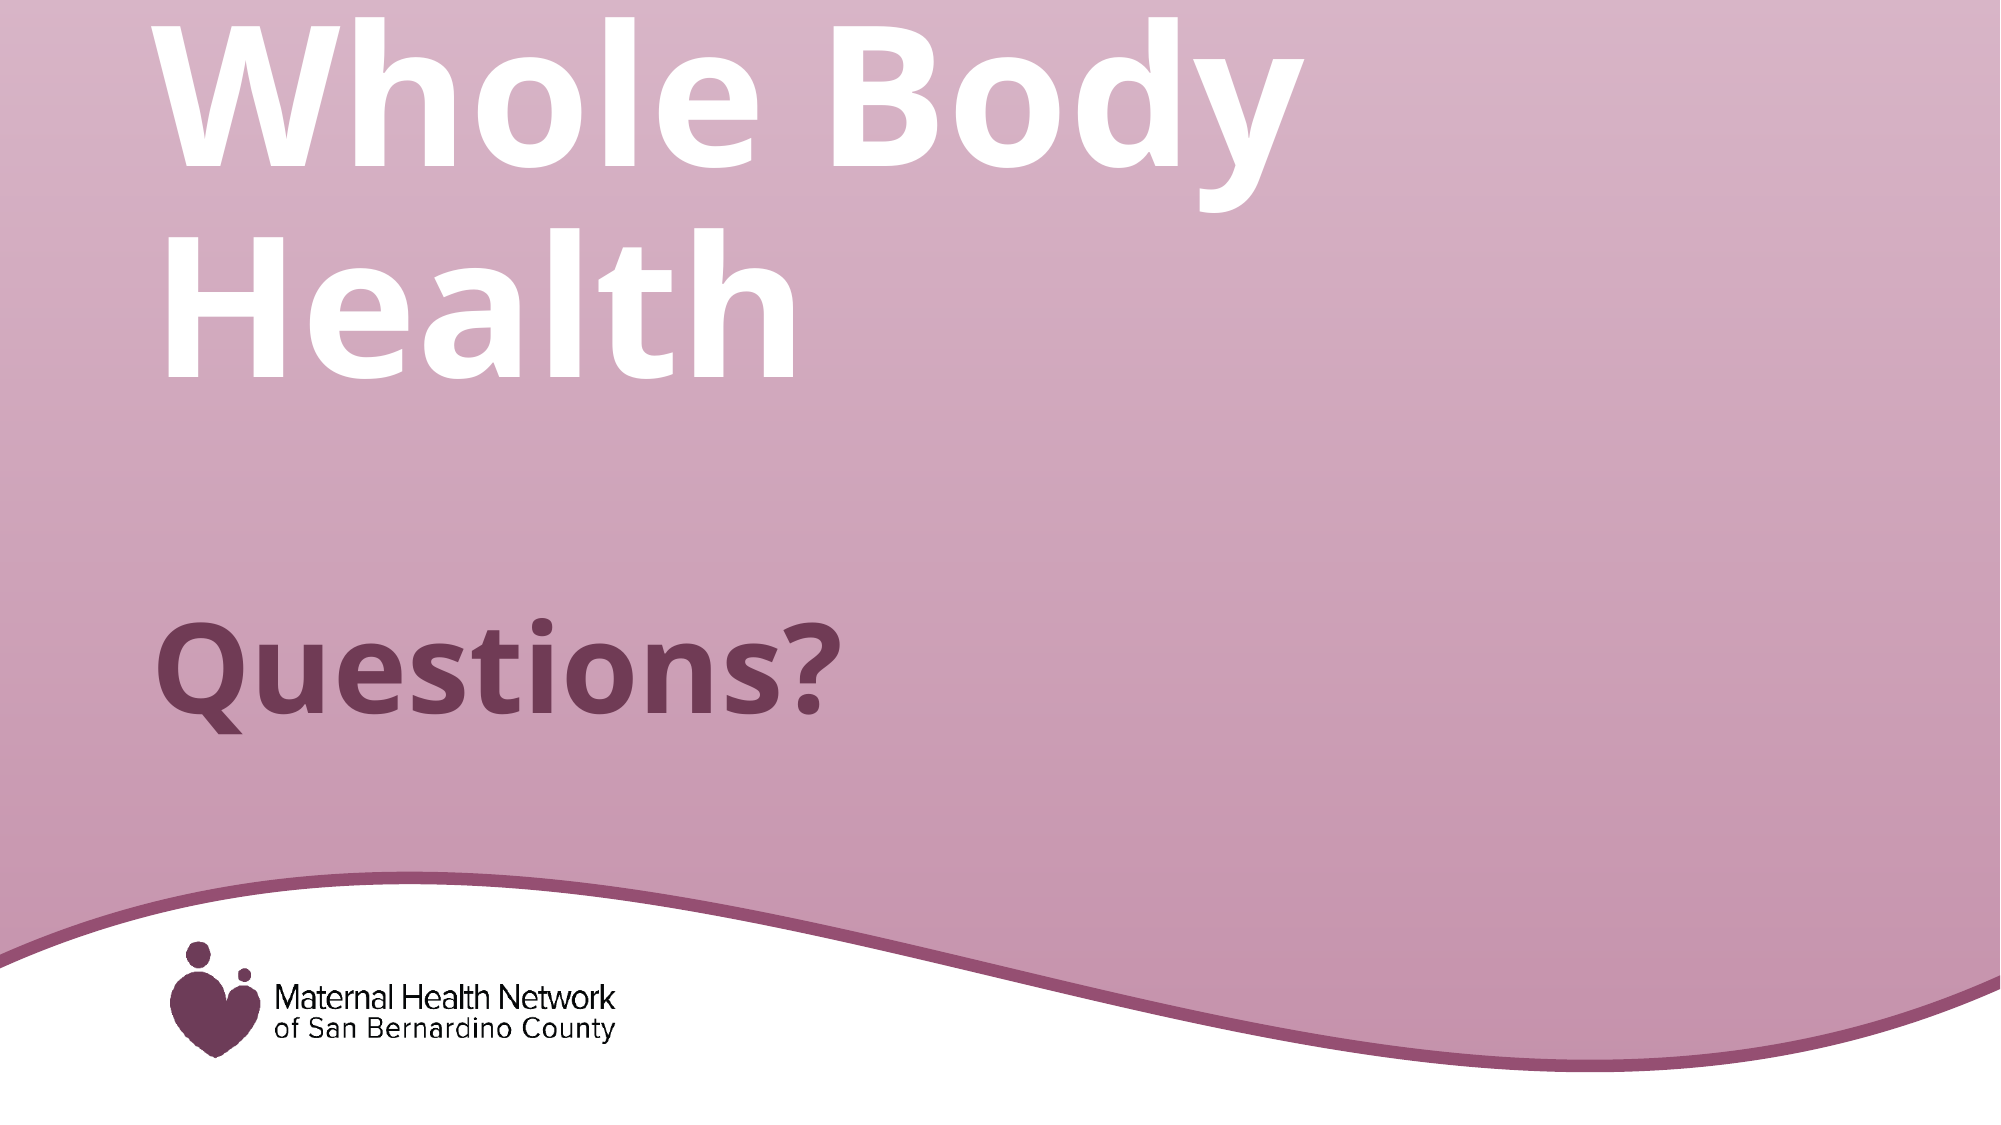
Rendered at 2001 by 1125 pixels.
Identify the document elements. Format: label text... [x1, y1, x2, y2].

title Questions? [136, 428, 1862, 749]
text_box Whole Body Health [136, 130, 1926, 428]
picture [160, 933, 625, 1066]
